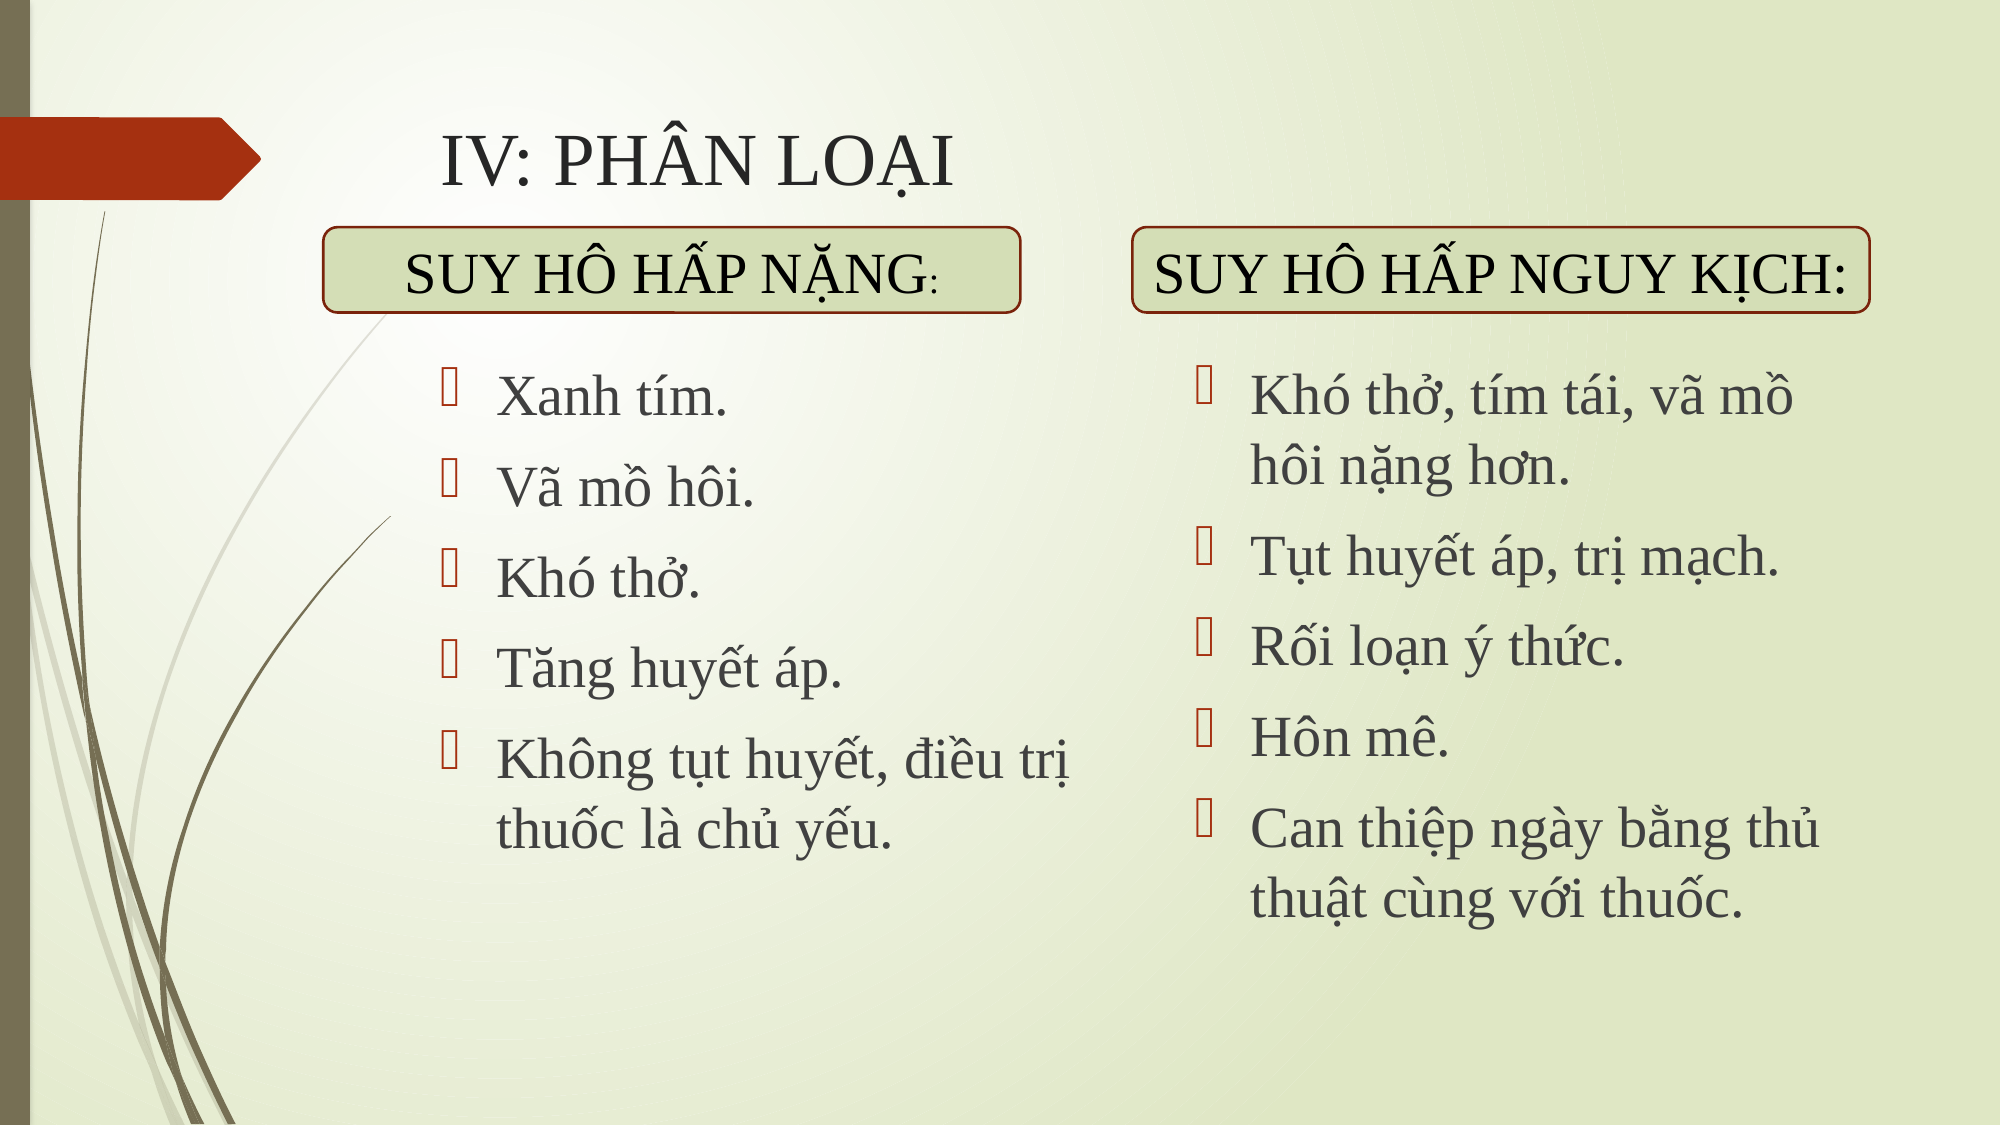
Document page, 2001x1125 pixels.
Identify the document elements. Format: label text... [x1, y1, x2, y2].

title IV: PHÂN LOẠI [425, 102, 1888, 313]
text_box SUY HÔ HẤP NẶNG: [321, 225, 1022, 314]
list Khó thở, tím tái, vã mồ hôi nặng hơn. Tụt huyết áp, trị mạch. Rối loạn ý thức. Hôn mê. Can thiệp ngày bằng thủ thuật cùng với thuốc. [1179, 348, 1888, 969]
text_box SUY HÔ HẤP NGUY KỊCH: [1131, 225, 1871, 314]
list Xanh tím. Vã mồ hôi. Khó thở. Tăng huyết áp. Không tụt huyết, điều trị thuốc là chủ yếu. [424, 350, 1133, 970]
